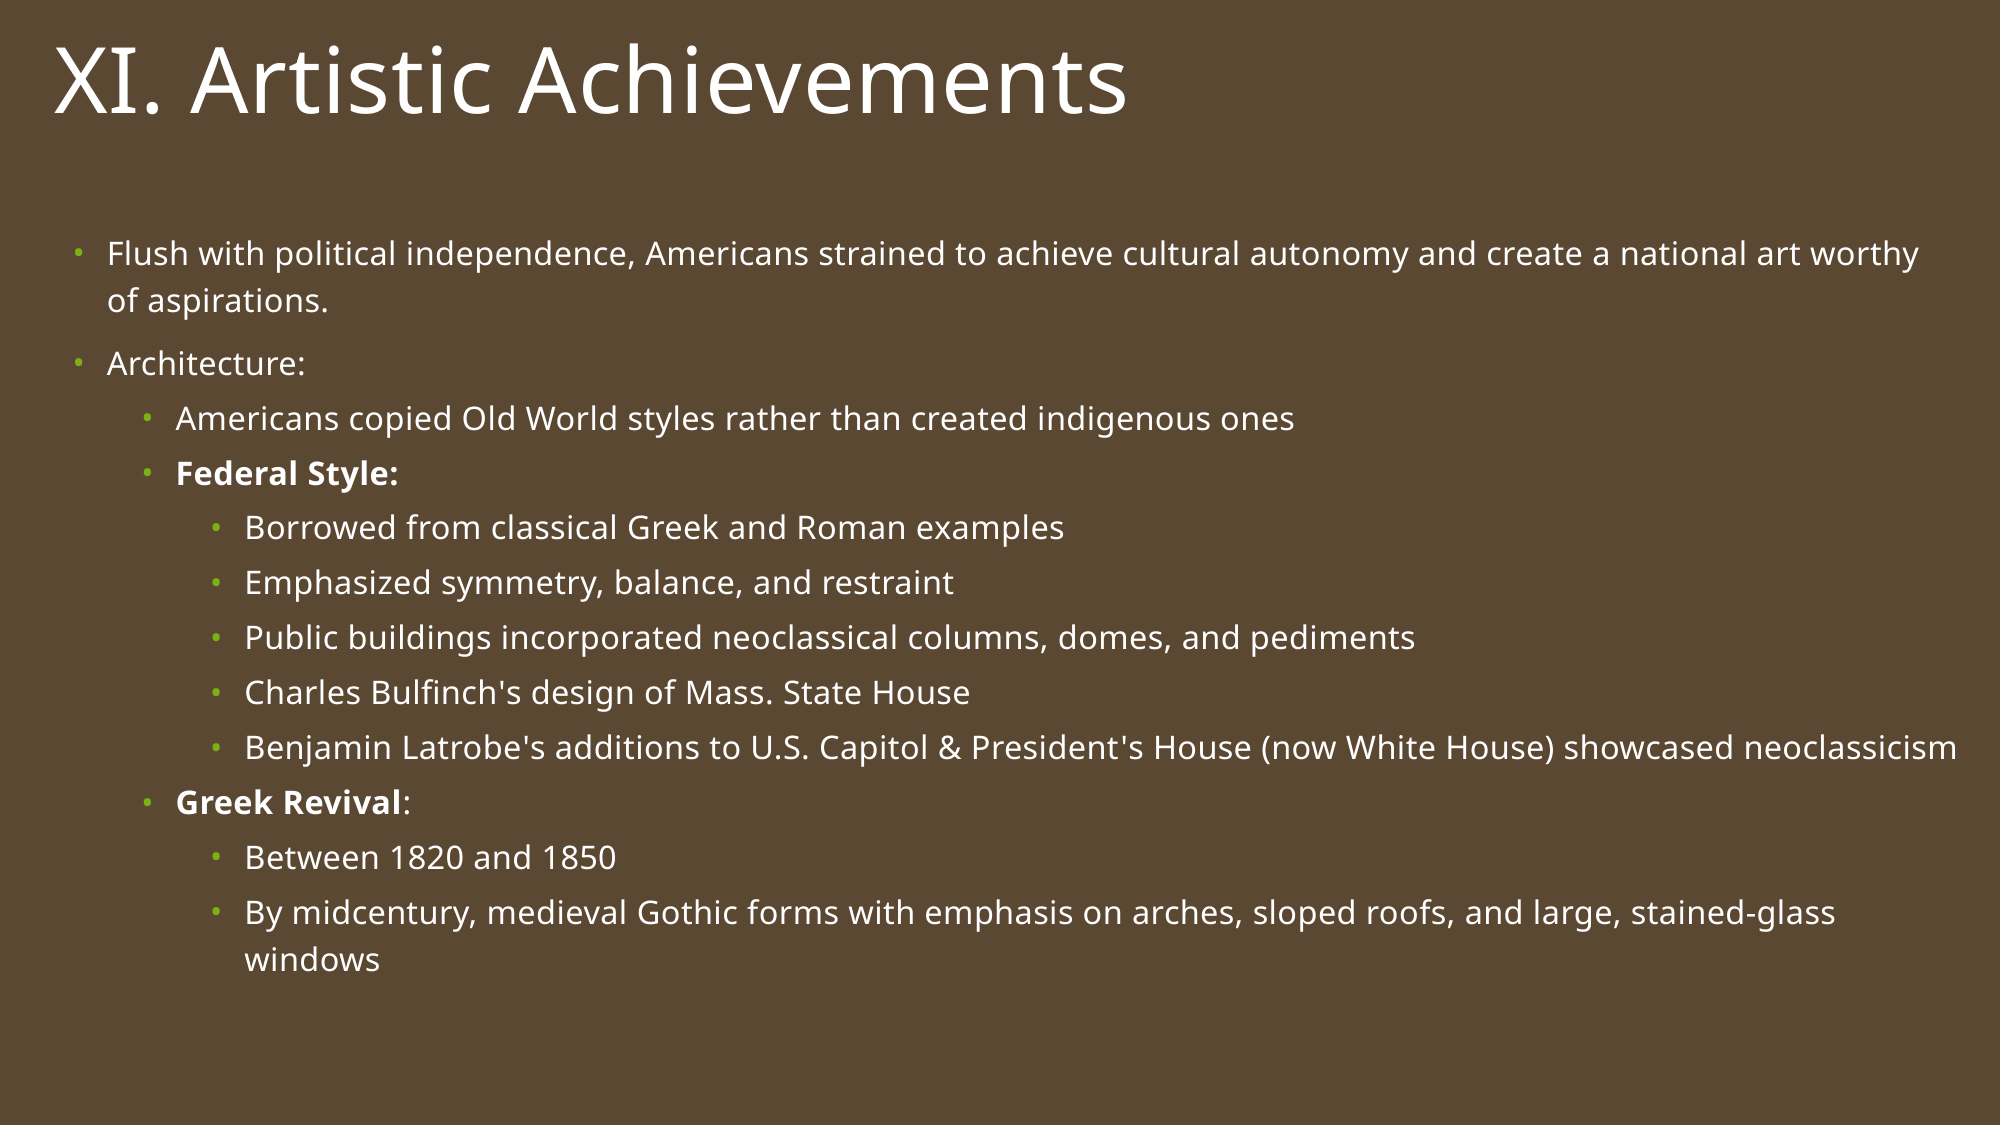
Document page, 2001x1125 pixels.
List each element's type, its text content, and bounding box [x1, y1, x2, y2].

list Flush with political independence, Americans strained to achieve cultural autonomy and create a national art worthy of aspirations. Architecture: Americans copied Old World styles rather than created indigenous ones Federal Style: Borrowed from classical Greek and Roman examples Emphasized symmetry, balance, and restraint Public buildings incorporated neoclassical columns, domes, and pediments Charles Bulfinch's design of Mass. State House Benjamin Latrobe's additions to U.S. Capitol & President's House (now White House) showcased neoclassicism Greek Revival: Between 1820 and 1850 By midcentury, medieval Gothic forms with emphasis on arches, sloped roofs, and large, stained-glass windows [72, 224, 1964, 1005]
title XI. Artistic Achievements [54, 36, 1815, 279]
